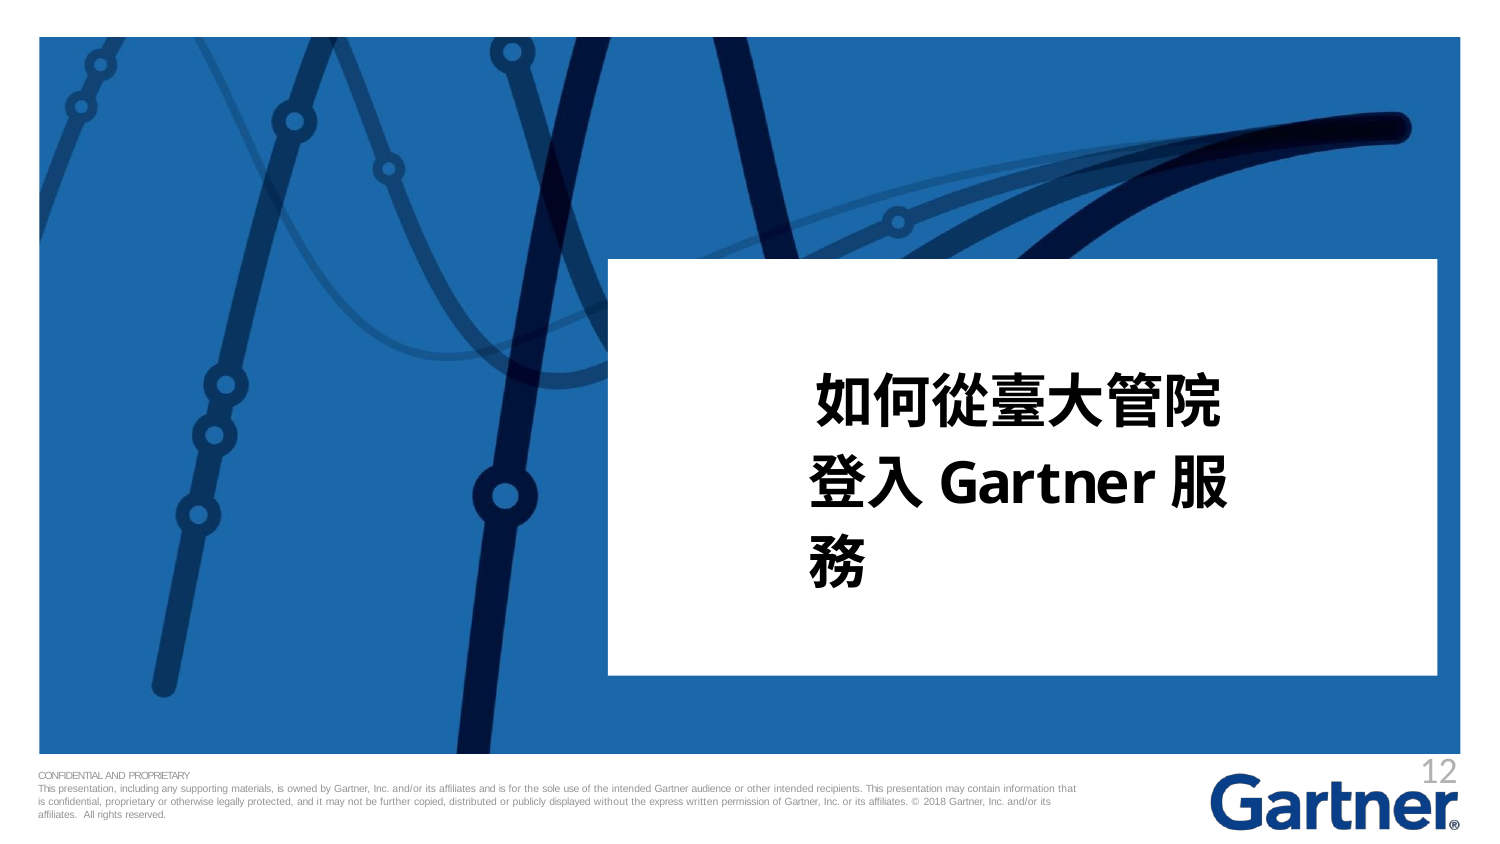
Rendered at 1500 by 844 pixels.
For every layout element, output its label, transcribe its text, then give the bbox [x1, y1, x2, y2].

text_box 如何從臺大管院 登入Gartner服務 [607, 259, 1438, 676]
slide_number 12 [1112, 745, 1458, 788]
picture [39, 37, 1461, 754]
picture [1207, 769, 1461, 833]
text_box CONFIDENTIAL AND PROPRIETARY This presentation, including any supporting materials, is owned by Gartner, Inc. and/or its affiliates and is for the sole use of the intended Gartner audience or other intended recipients. This presentation may contain information that is confidential, proprietary or otherwise legally protected, and it may not be further copied, distributed or publicly displayed without the express written permission of Gartner, Inc. or its affiliates. © 2018 Gartner, Inc. and/or its affiliates. All rights reserved. [36, 766, 1088, 821]
